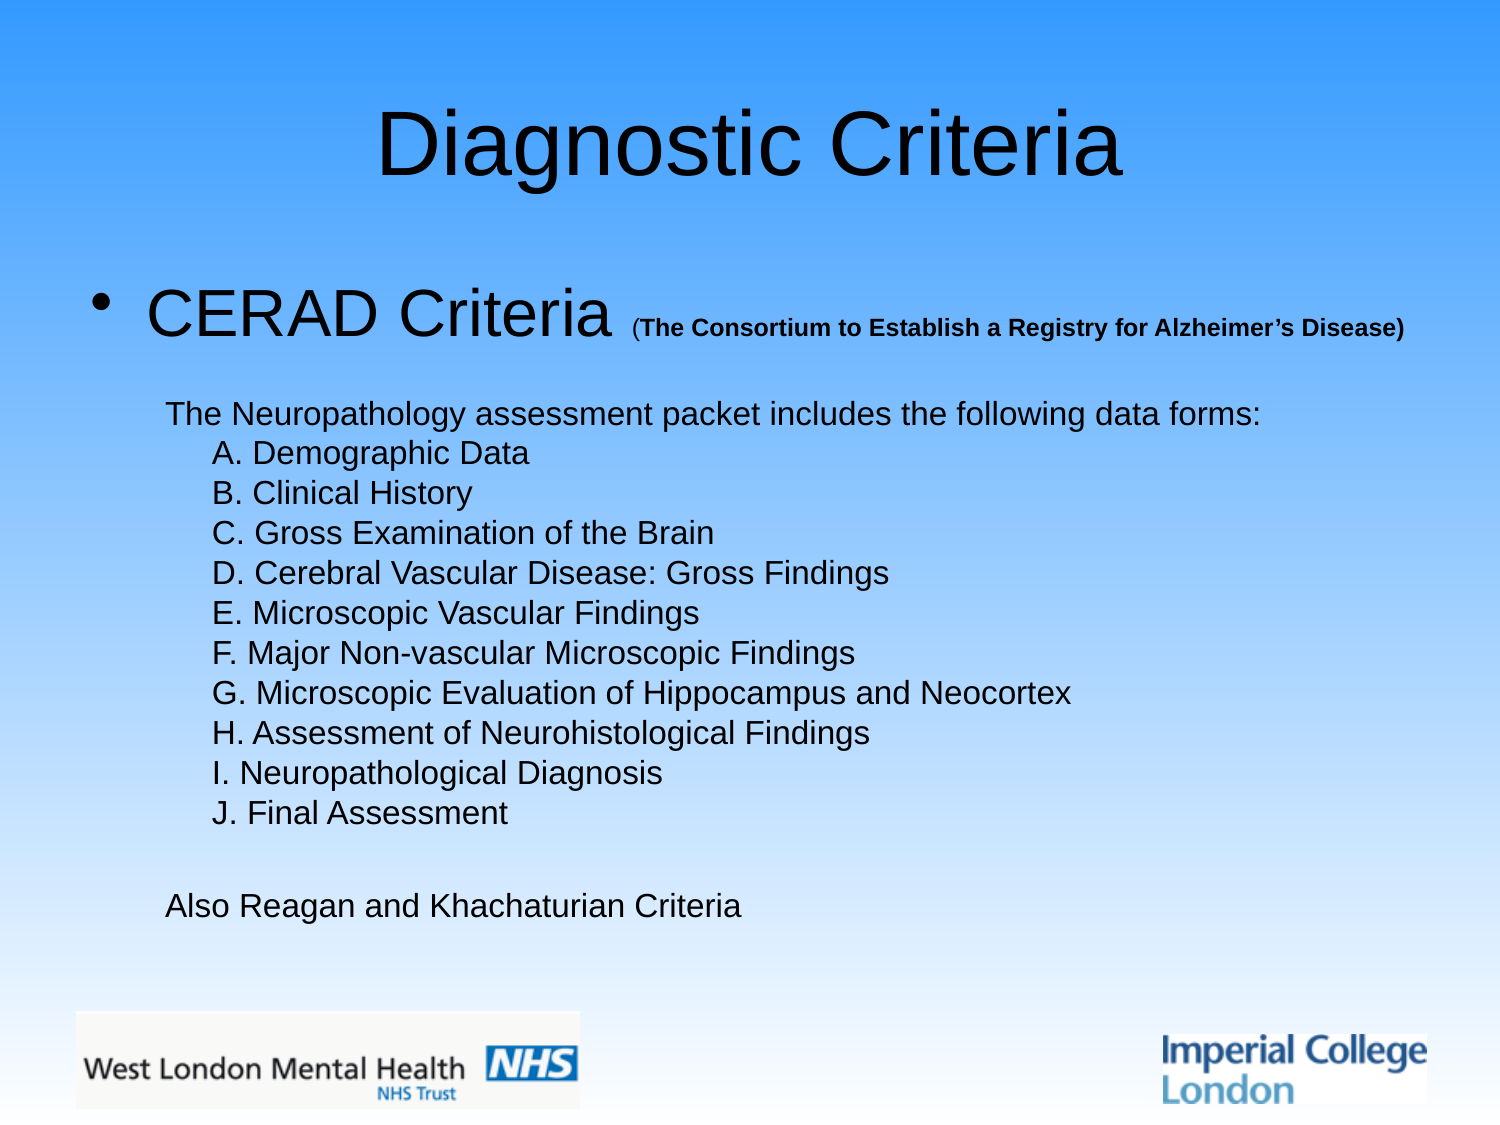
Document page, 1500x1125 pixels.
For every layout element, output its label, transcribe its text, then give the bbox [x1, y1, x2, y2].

list CERAD Criteria (The Consortium to Establish a Registry for Alzheimer’s Disease) The Neuropathology assessment packet includes the following data forms: A. Demographic Data B. Clinical History C. Gross Examination of the Brain D. Cerebral Vascular Disease: Gross Findings E. Microscopic Vascular Findings F. Major Non-vascular Microscopic Findings G. Microscopic Evaluation of Hippocampus and Neocortex H. Assessment of Neurohistological Findings I. Neuropathological Diagnosis J. Final Assessment Also Reagan and Khachaturian Criteria [74, 262, 1426, 1006]
picture [1163, 1034, 1427, 1104]
picture [76, 1011, 580, 1109]
title Diagnostic Criteria [74, 44, 1426, 233]
